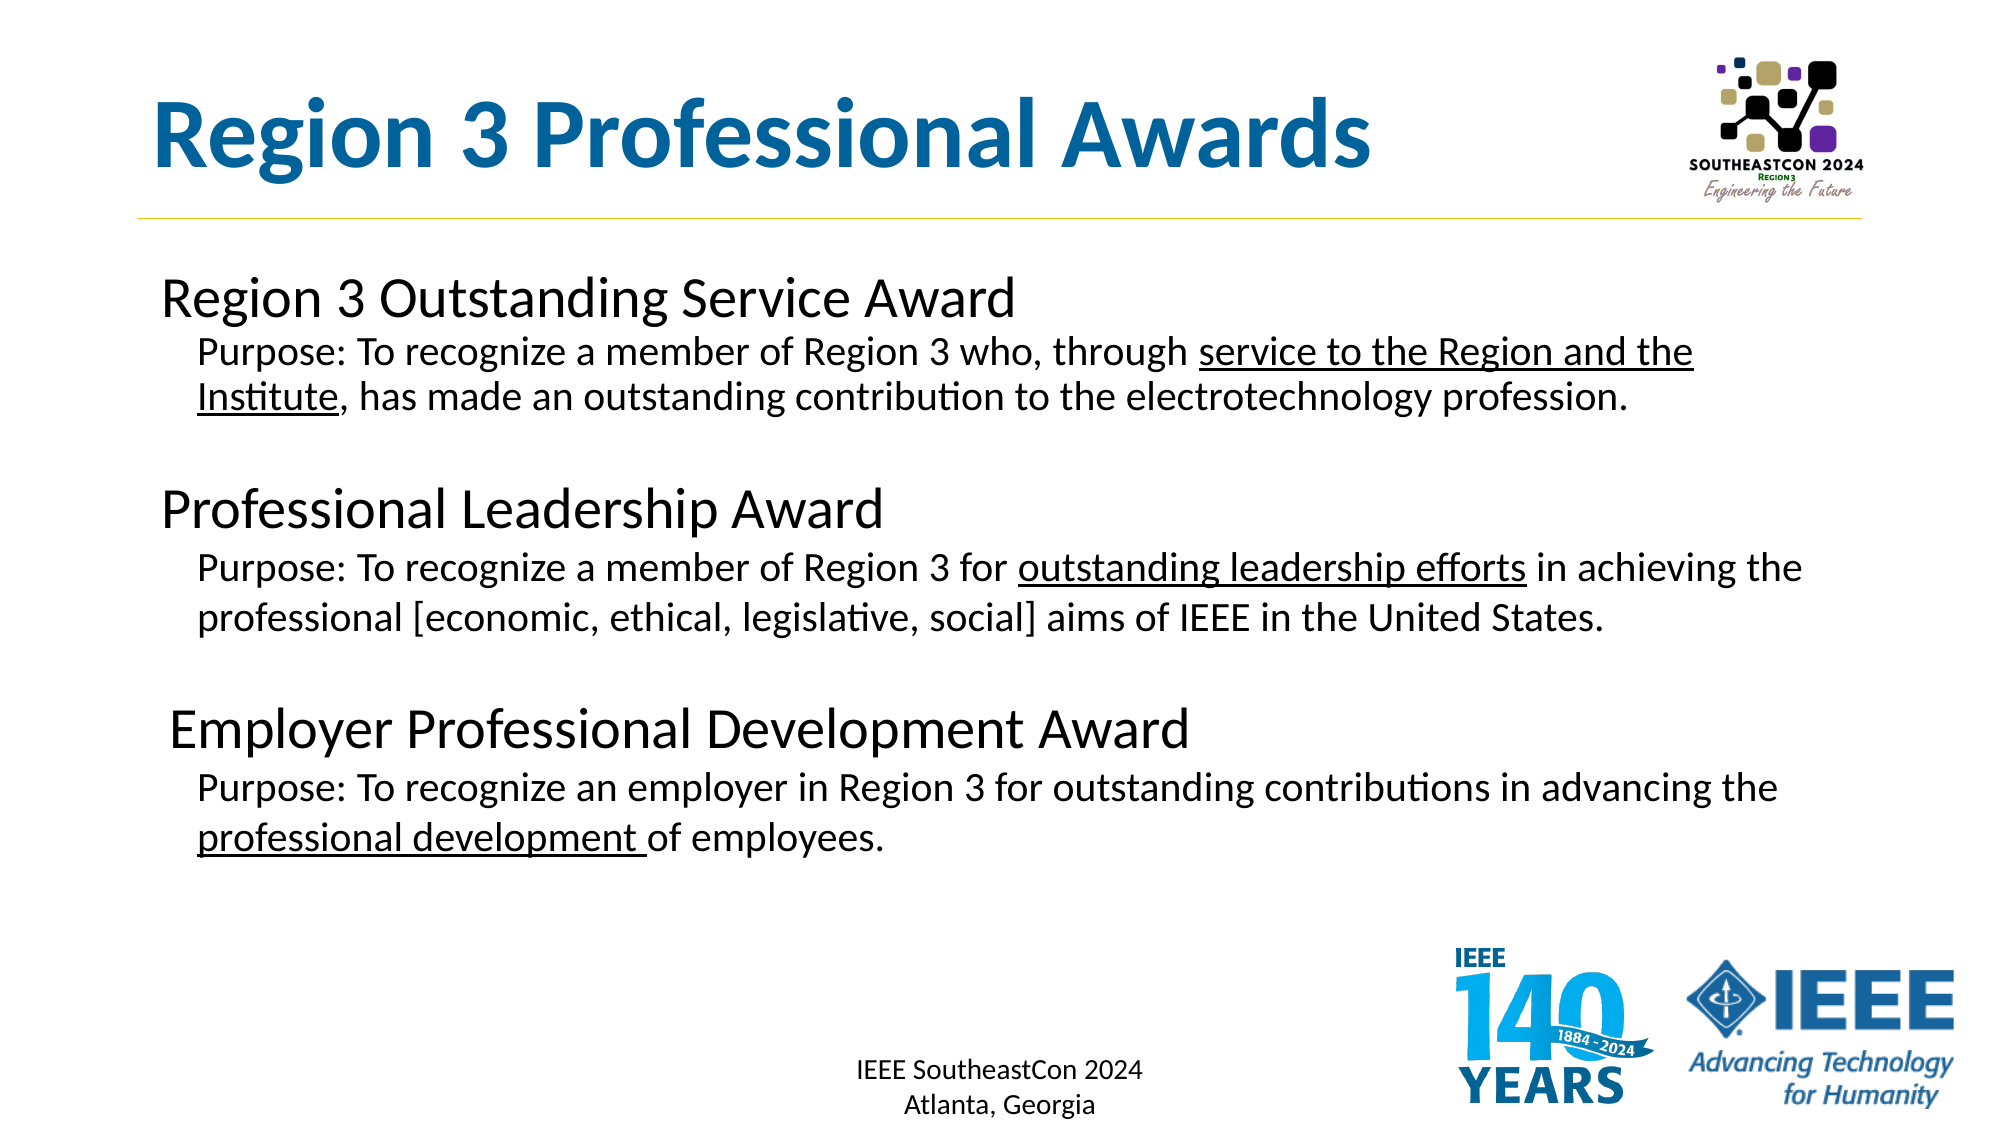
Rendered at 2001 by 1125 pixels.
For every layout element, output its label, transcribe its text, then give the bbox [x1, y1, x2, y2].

picture [1686, 49, 1867, 207]
picture [1686, 959, 1954, 1109]
text_box Region 3 Outstanding Service Award Purpose: To recognize a member of Region 3 who, through service to the Region and the Institute, has made an outstanding contribution to the electrotechnology profession. Professional Leadership Award Purpose: To recognize a member of Region 3 for outstanding leadership efforts in achieving the professional [economic, ethical, legislative, social] aims of IEEE in the United States. Employer Professional Development Award Purpose: To recognize an employer in Region 3 for outstanding contributions in advancing the professional development of employees. [137, 259, 1850, 941]
picture [1435, 941, 1667, 1125]
title Region 3 Professional Awards [137, 59, 1677, 210]
text_box IEEE SoutheastCon 2024 Atlanta, Georgia [662, 1042, 1338, 1103]
